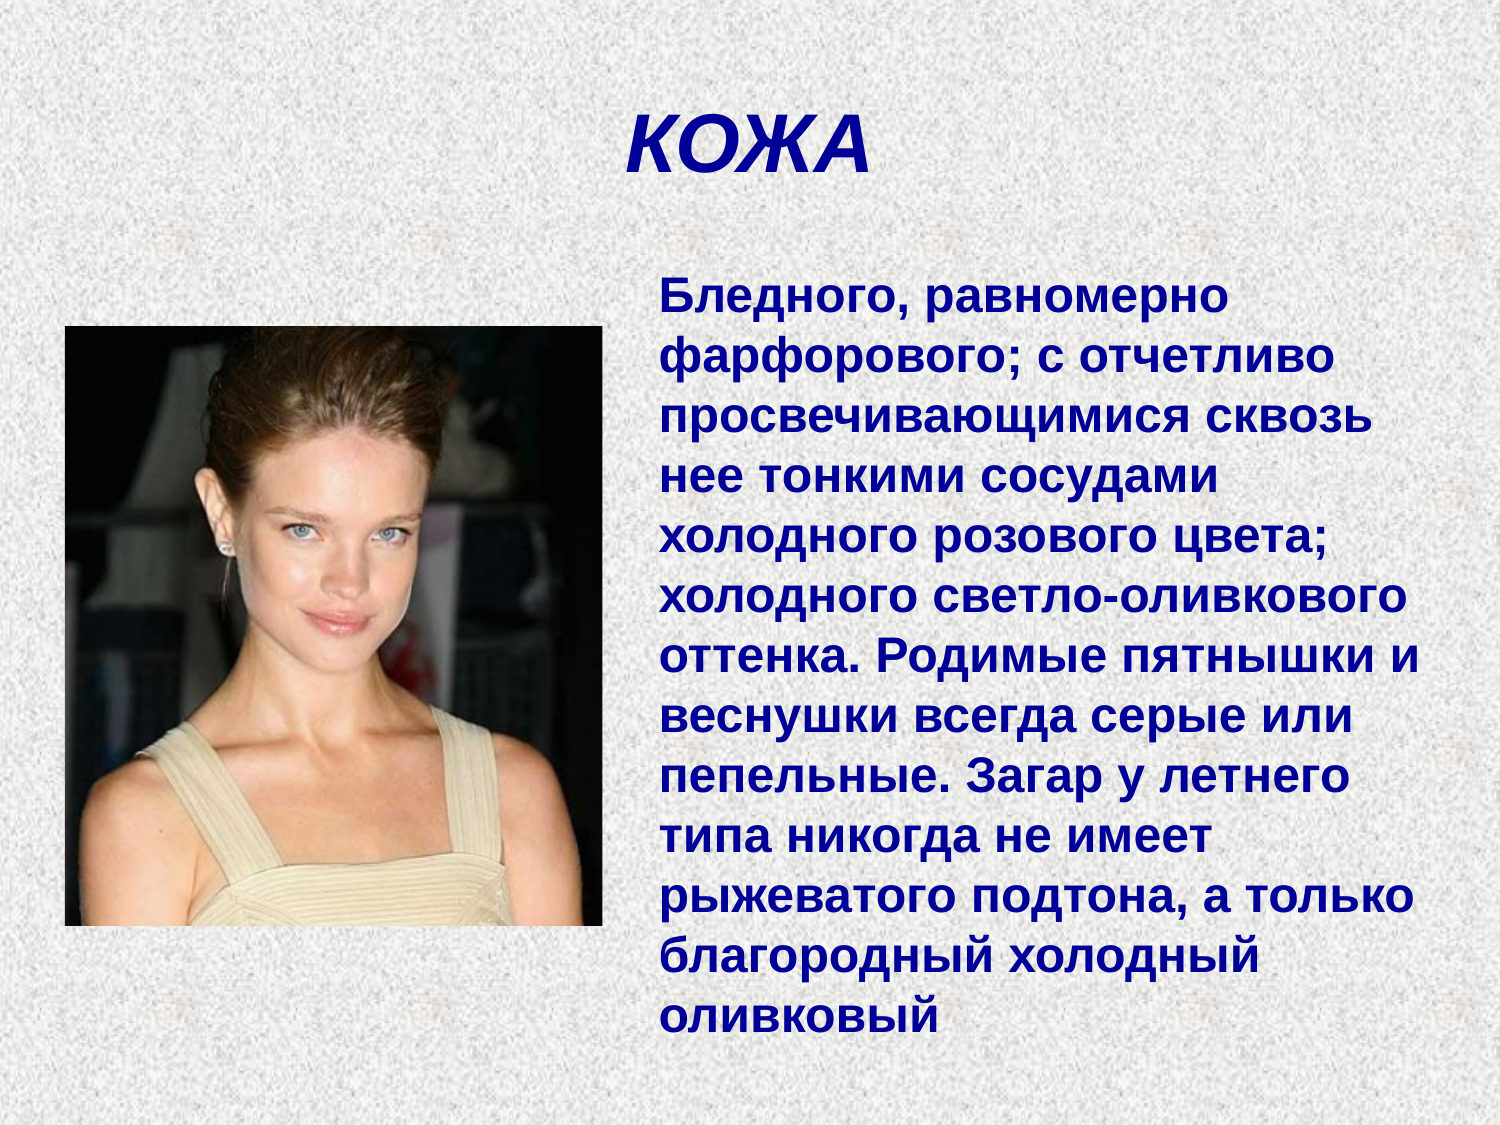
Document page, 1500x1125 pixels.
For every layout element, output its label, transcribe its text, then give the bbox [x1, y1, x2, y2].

title КОЖА [74, 44, 1426, 233]
text_box Бледного, равномерно фарфорового; с отчетливо просвечивающимися сквозь нее тонкими сосудами холодного розового цвета; холодного светло-оливкового оттенка. Родимые пятнышки и веснушки всегда серые или пепельные. Загар у летнего типа никогда не имеет рыжеватого подтона, а только благородный холодный оливковый [643, 254, 1471, 1050]
picture [0, 0, 1500, 1125]
